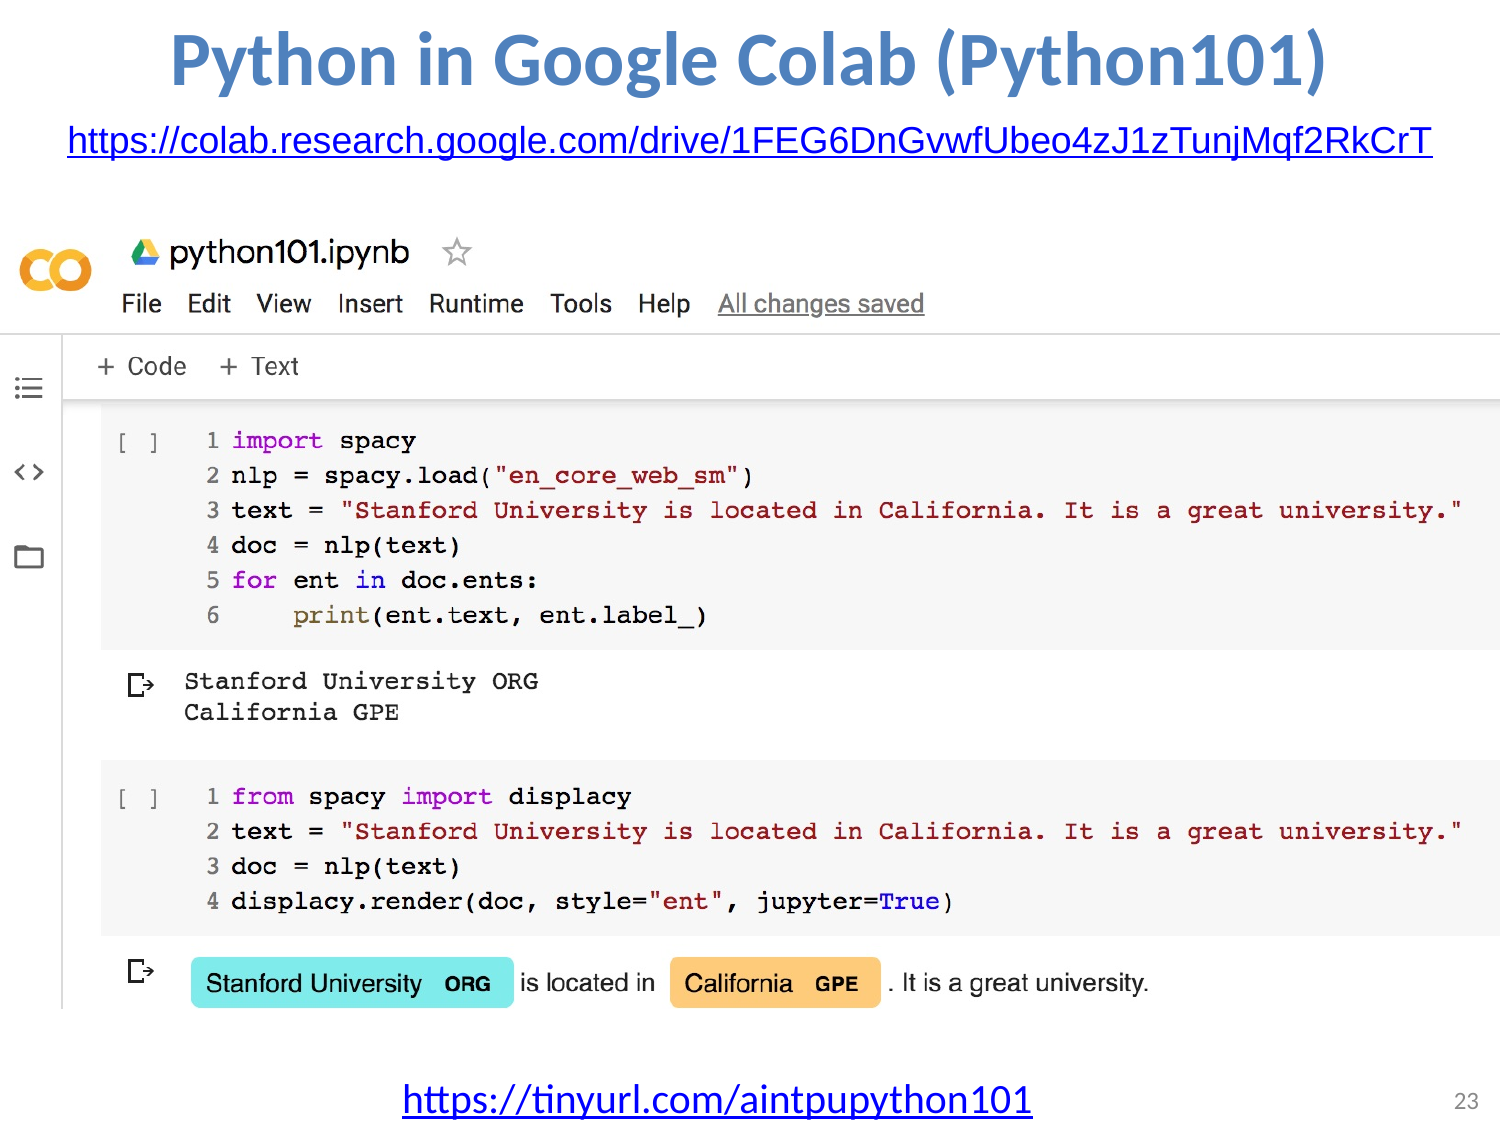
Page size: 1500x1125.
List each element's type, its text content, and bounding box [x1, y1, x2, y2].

slide_number 23 [1144, 1069, 1495, 1125]
text_box https://colab.research.google.com/drive/1FEG6DnGvwfUbeo4zJ1zTunjMqf2RkCrT [17, 108, 1483, 169]
text_box https://tinyurl.com/aintpupython101 [387, 1064, 1048, 1125]
title Python in Google Colab (Python101) [75, 0, 1425, 108]
picture [0, 224, 1500, 1010]
